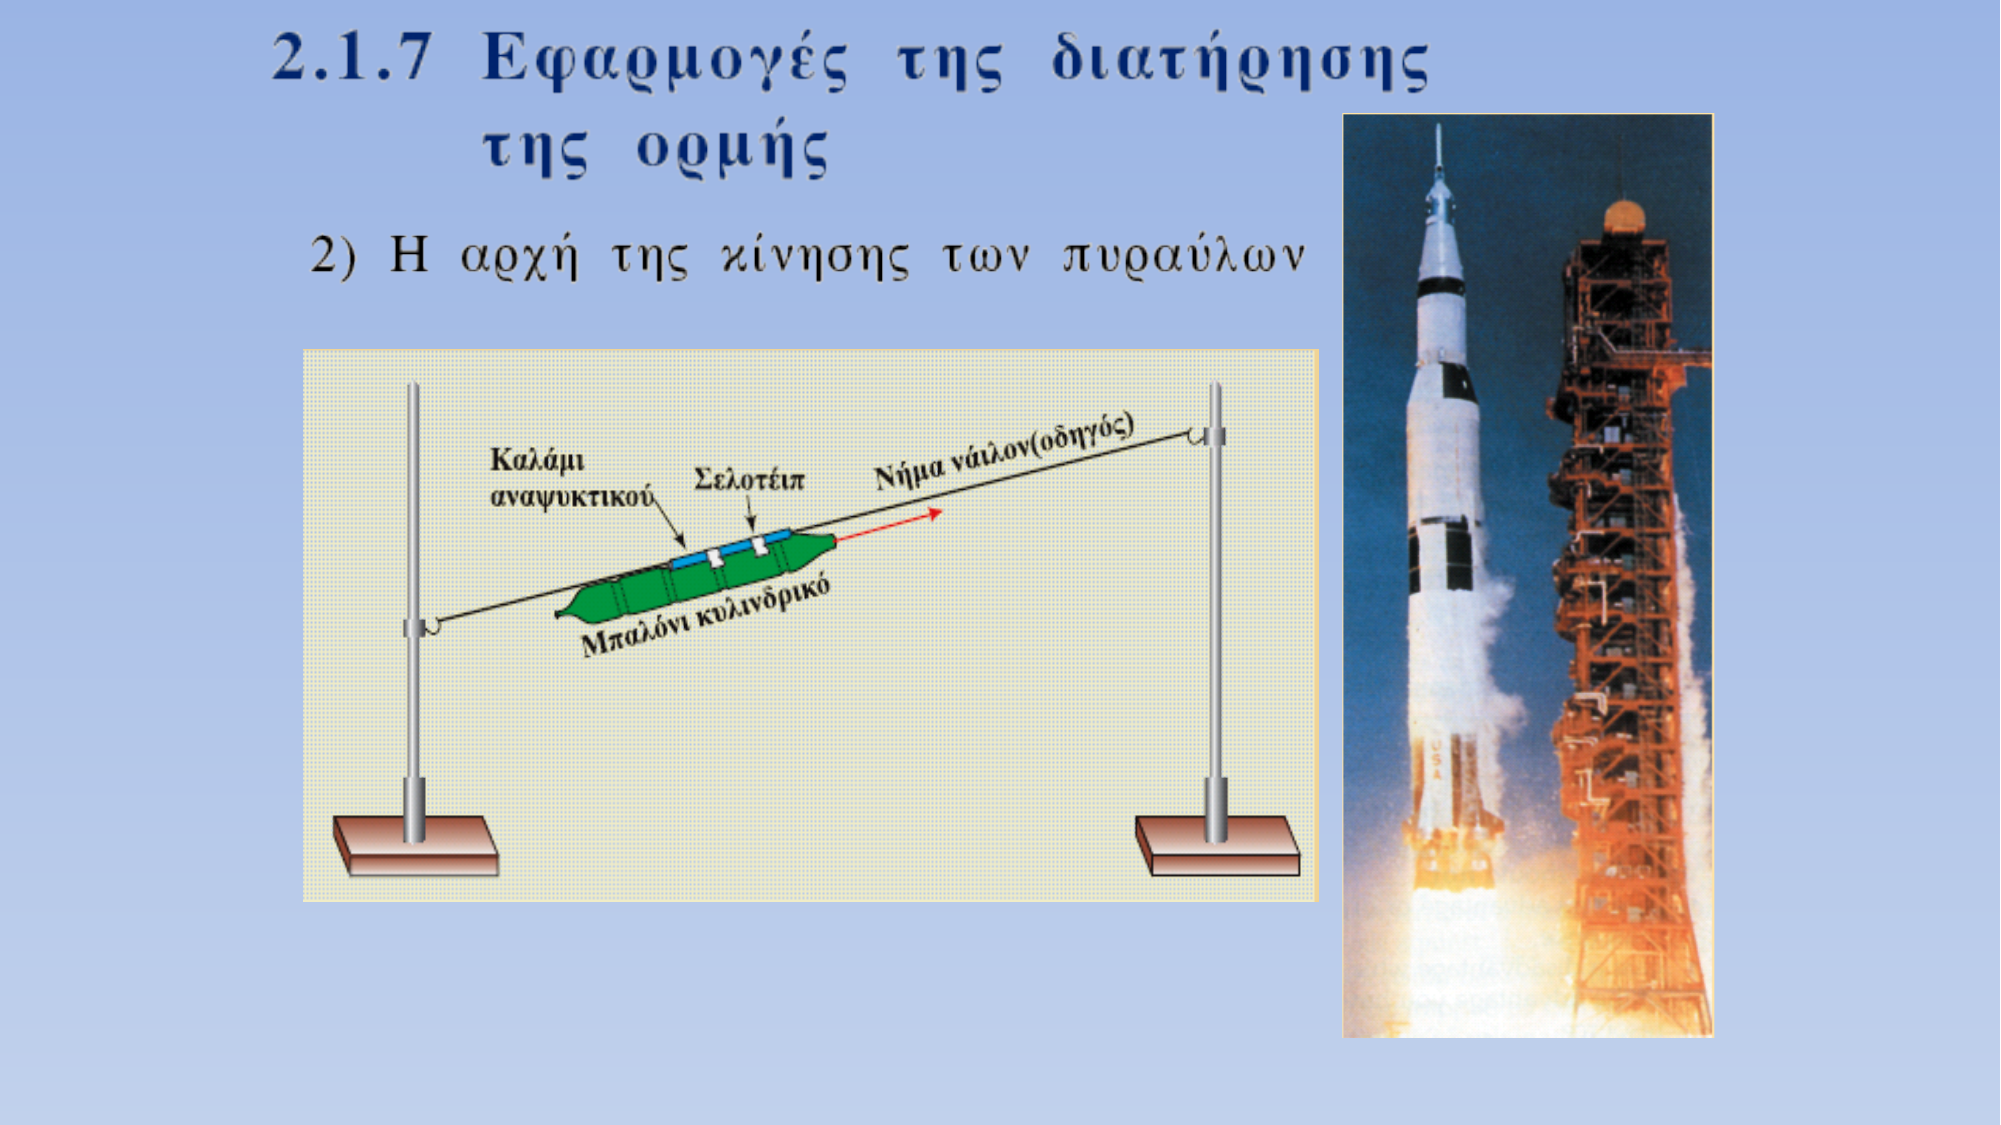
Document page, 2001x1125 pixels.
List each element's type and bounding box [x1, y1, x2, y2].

picture [249, 0, 1715, 1038]
picture [302, 349, 1320, 902]
text_box [290, 207, 1331, 297]
